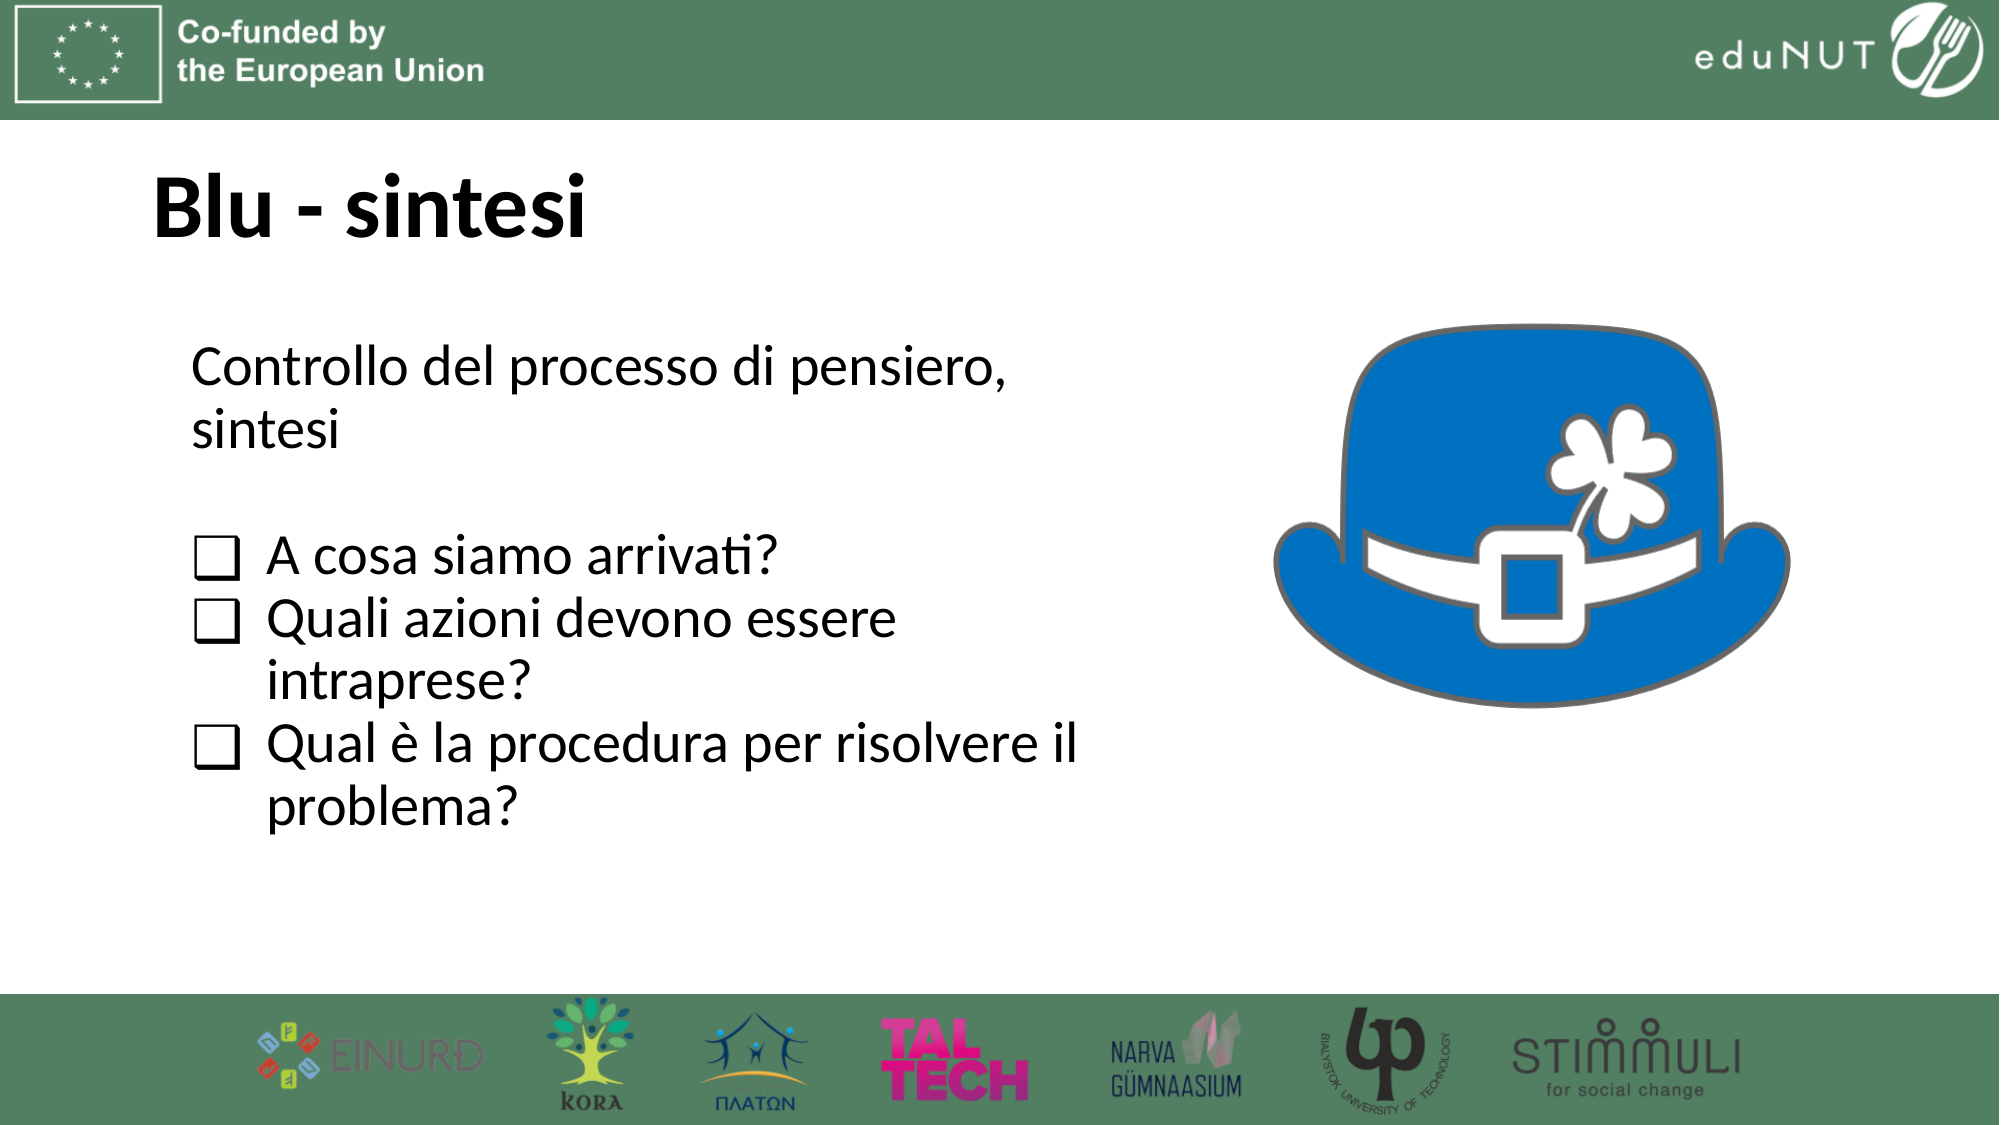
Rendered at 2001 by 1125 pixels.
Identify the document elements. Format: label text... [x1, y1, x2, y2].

picture [1265, 232, 1799, 800]
picture [0, 994, 1999, 1125]
picture [0, 0, 1999, 120]
title Blu - sintesi [137, 107, 1863, 309]
list Controllo del processo di pensiero, sintesi A cosa siamo arrivati? Quali azioni devono essere intraprese? Qual è la procedura per risolvere il problema? [146, 328, 1171, 984]
